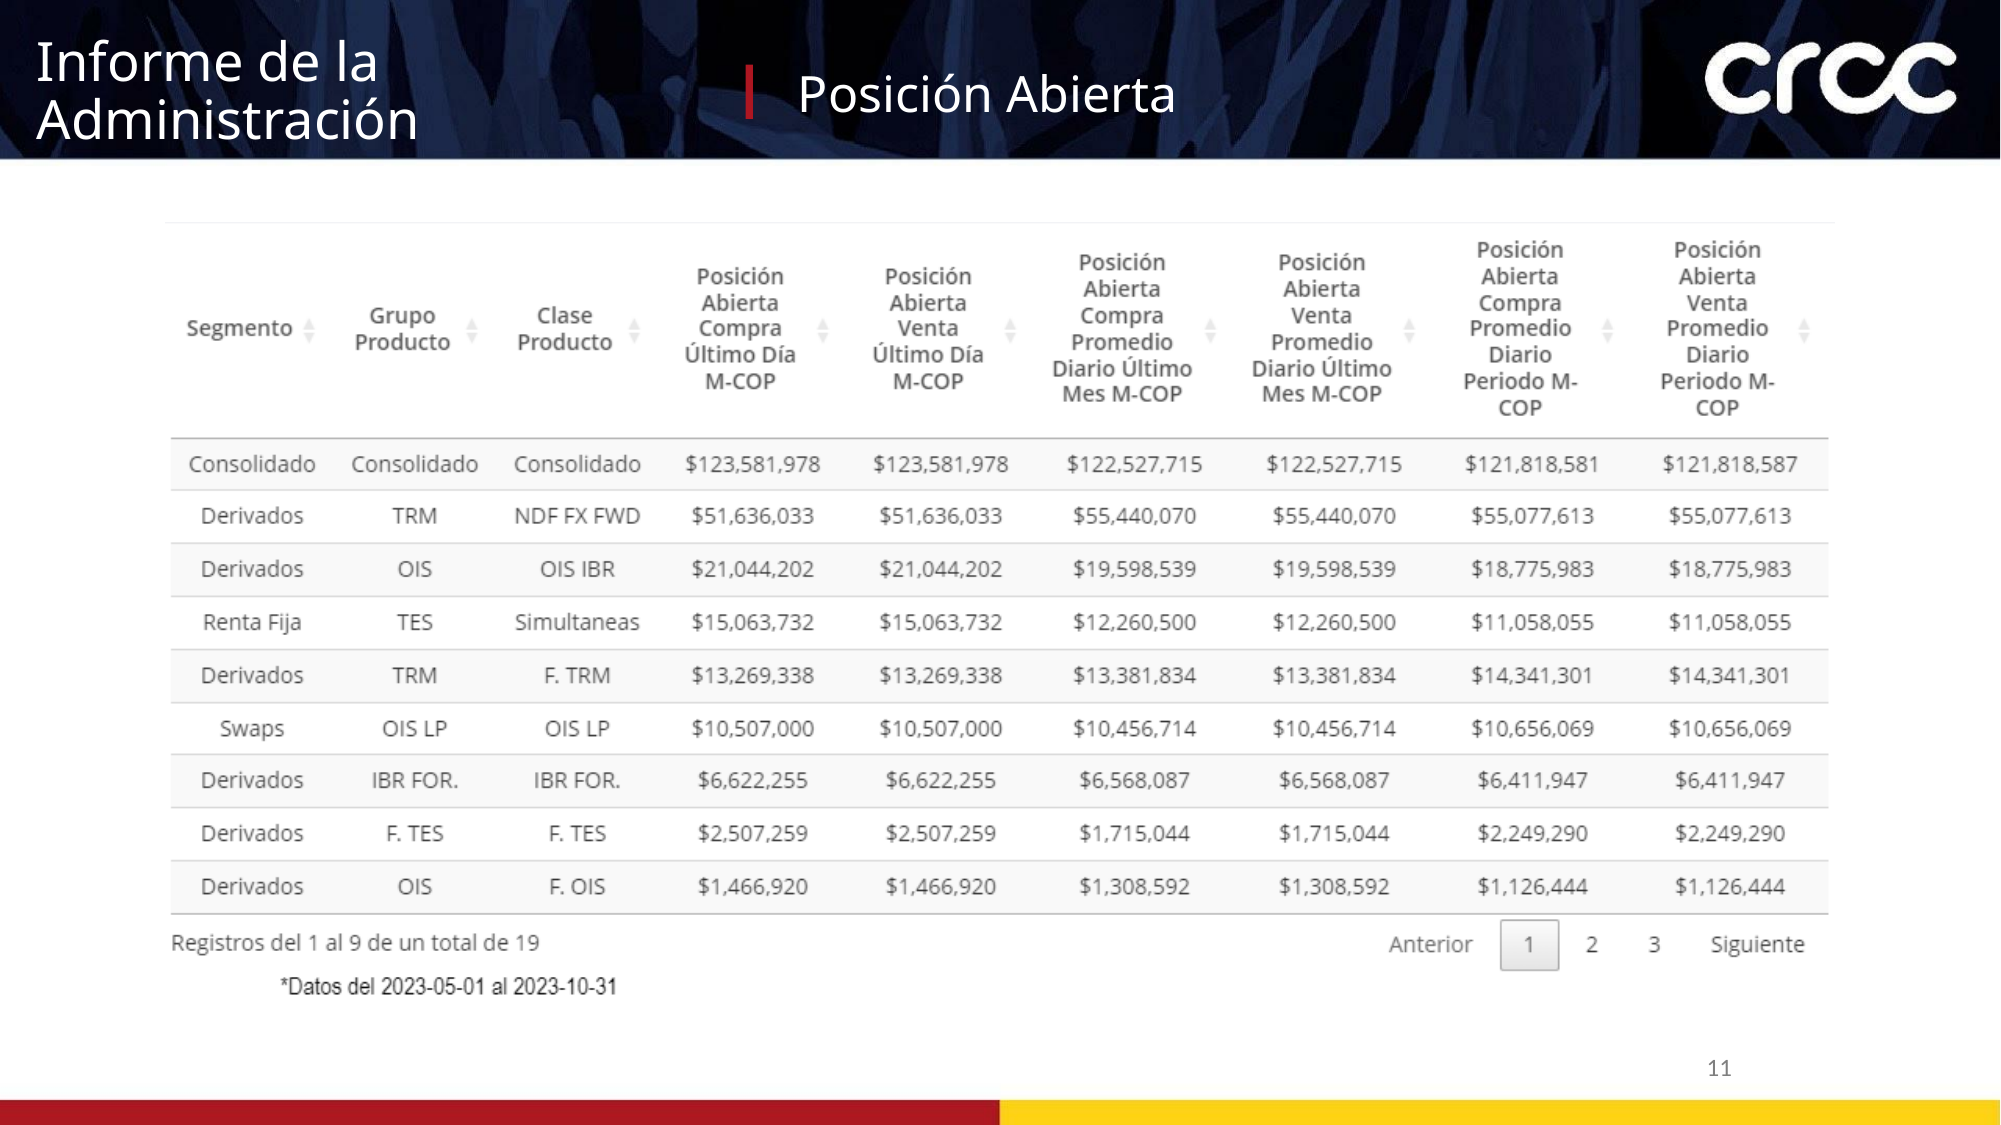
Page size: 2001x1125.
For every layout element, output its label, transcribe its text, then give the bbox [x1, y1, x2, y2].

slide_number 11 [1494, 1036, 1945, 1097]
title Informe de la Administración [21, 66, 725, 119]
picture [0, 0, 2001, 1125]
list Posición Abierta [774, 70, 1671, 122]
